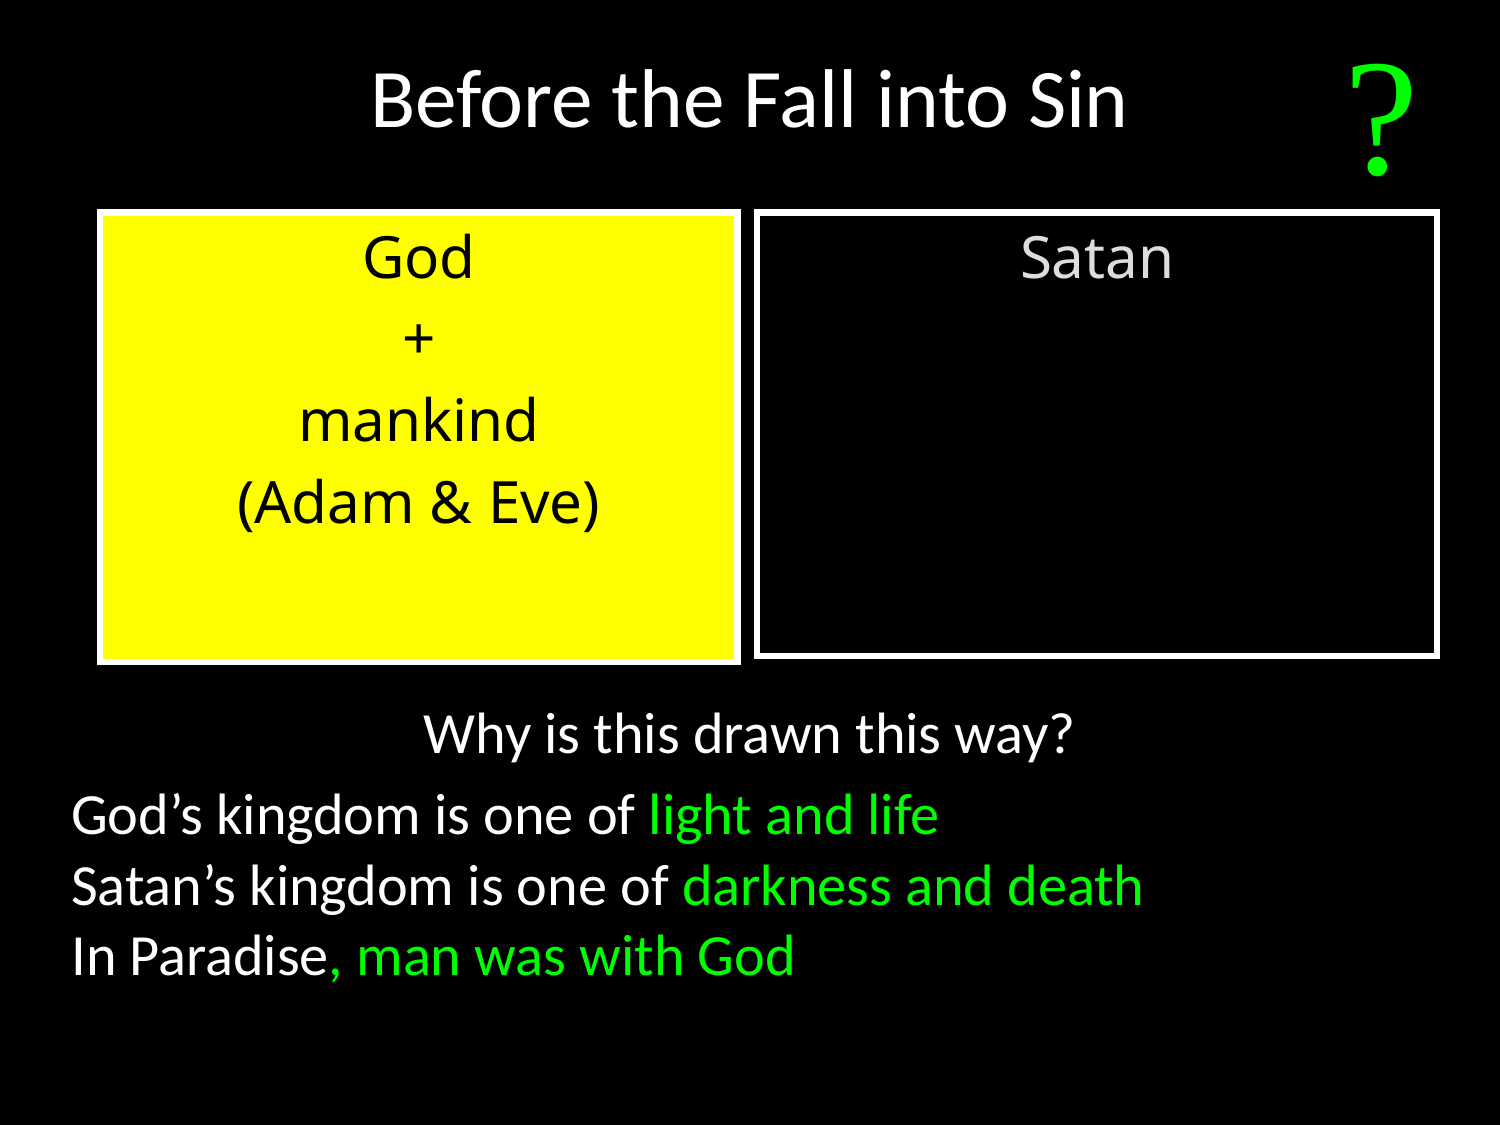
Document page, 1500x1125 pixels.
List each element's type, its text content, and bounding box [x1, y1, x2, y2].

list Why is this drawn this way? God’s kingdom is one of light and life Satan’s kingdom is one of darkness and death In Paradise, man was with God [0, 687, 1500, 1125]
title Before the Fall into Sin [0, 0, 1262, 188]
text_box ? [1262, 0, 1500, 215]
text_box God + mankind (Adam & Eve) [99, 212, 738, 663]
text_box Satan [757, 212, 1438, 657]
